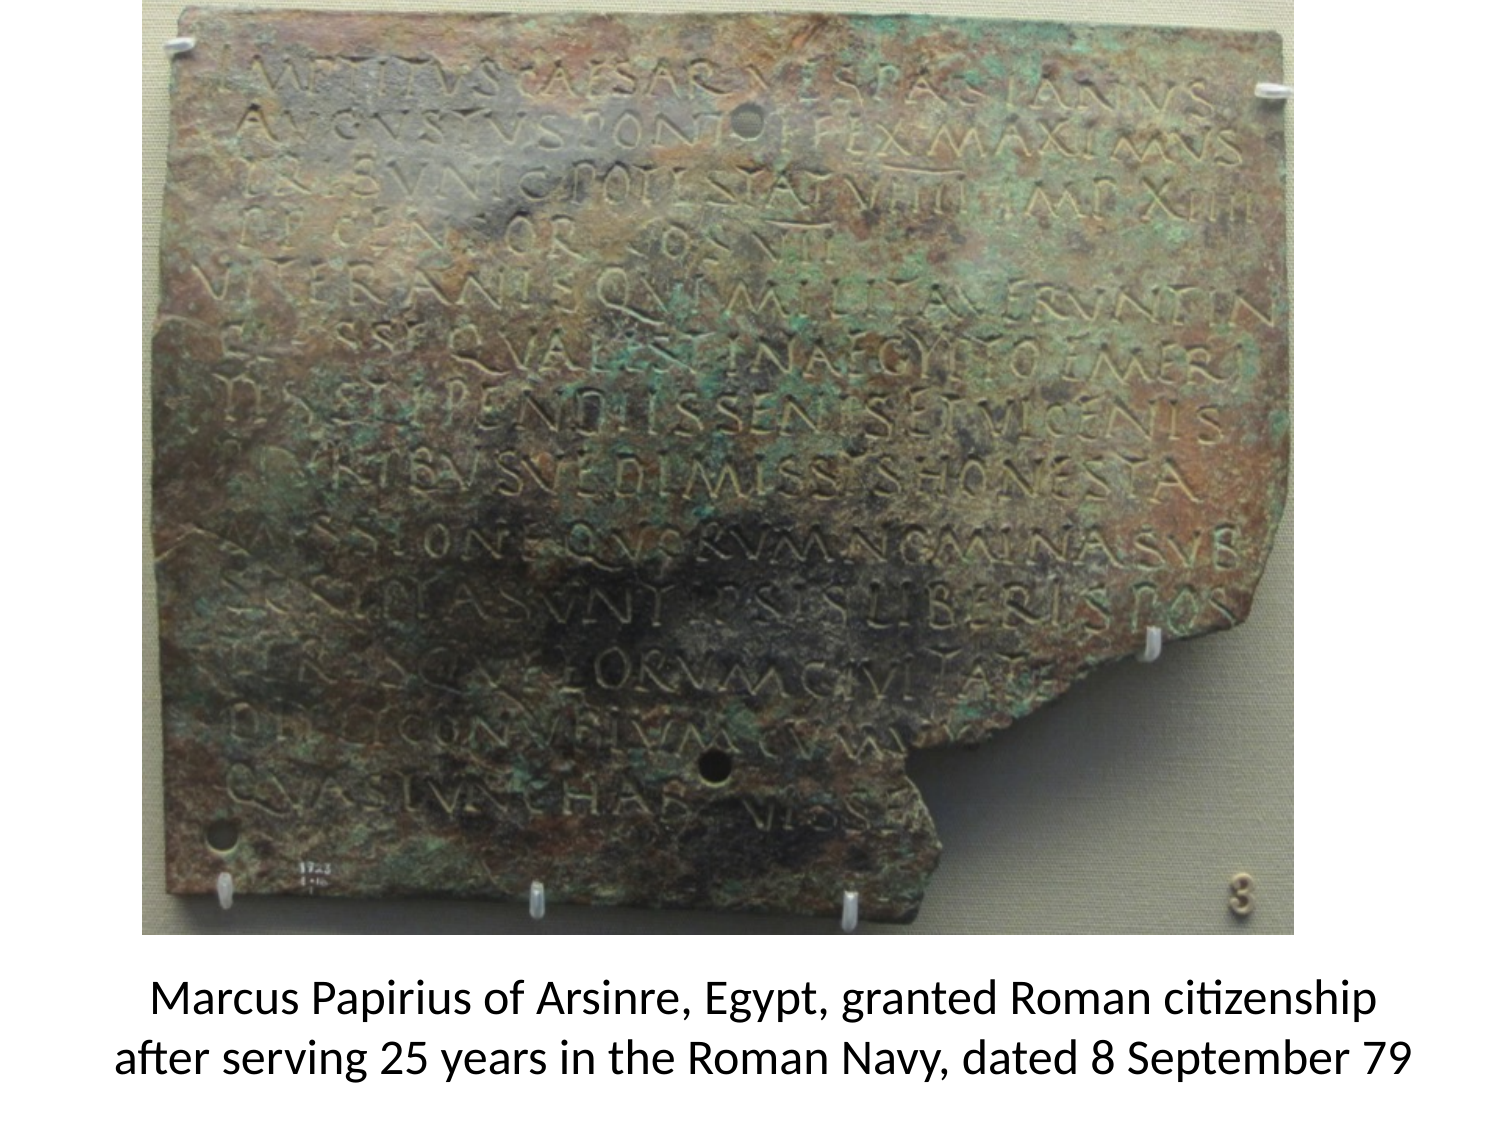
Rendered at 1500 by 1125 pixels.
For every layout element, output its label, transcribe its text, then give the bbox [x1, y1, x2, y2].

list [142, 0, 1294, 935]
title Marcus Papirius of Arsinre, Egypt, granted Roman citizenship after serving 25 years in the Roman Navy, dated 8 September 79 [88, 928, 1439, 1122]
